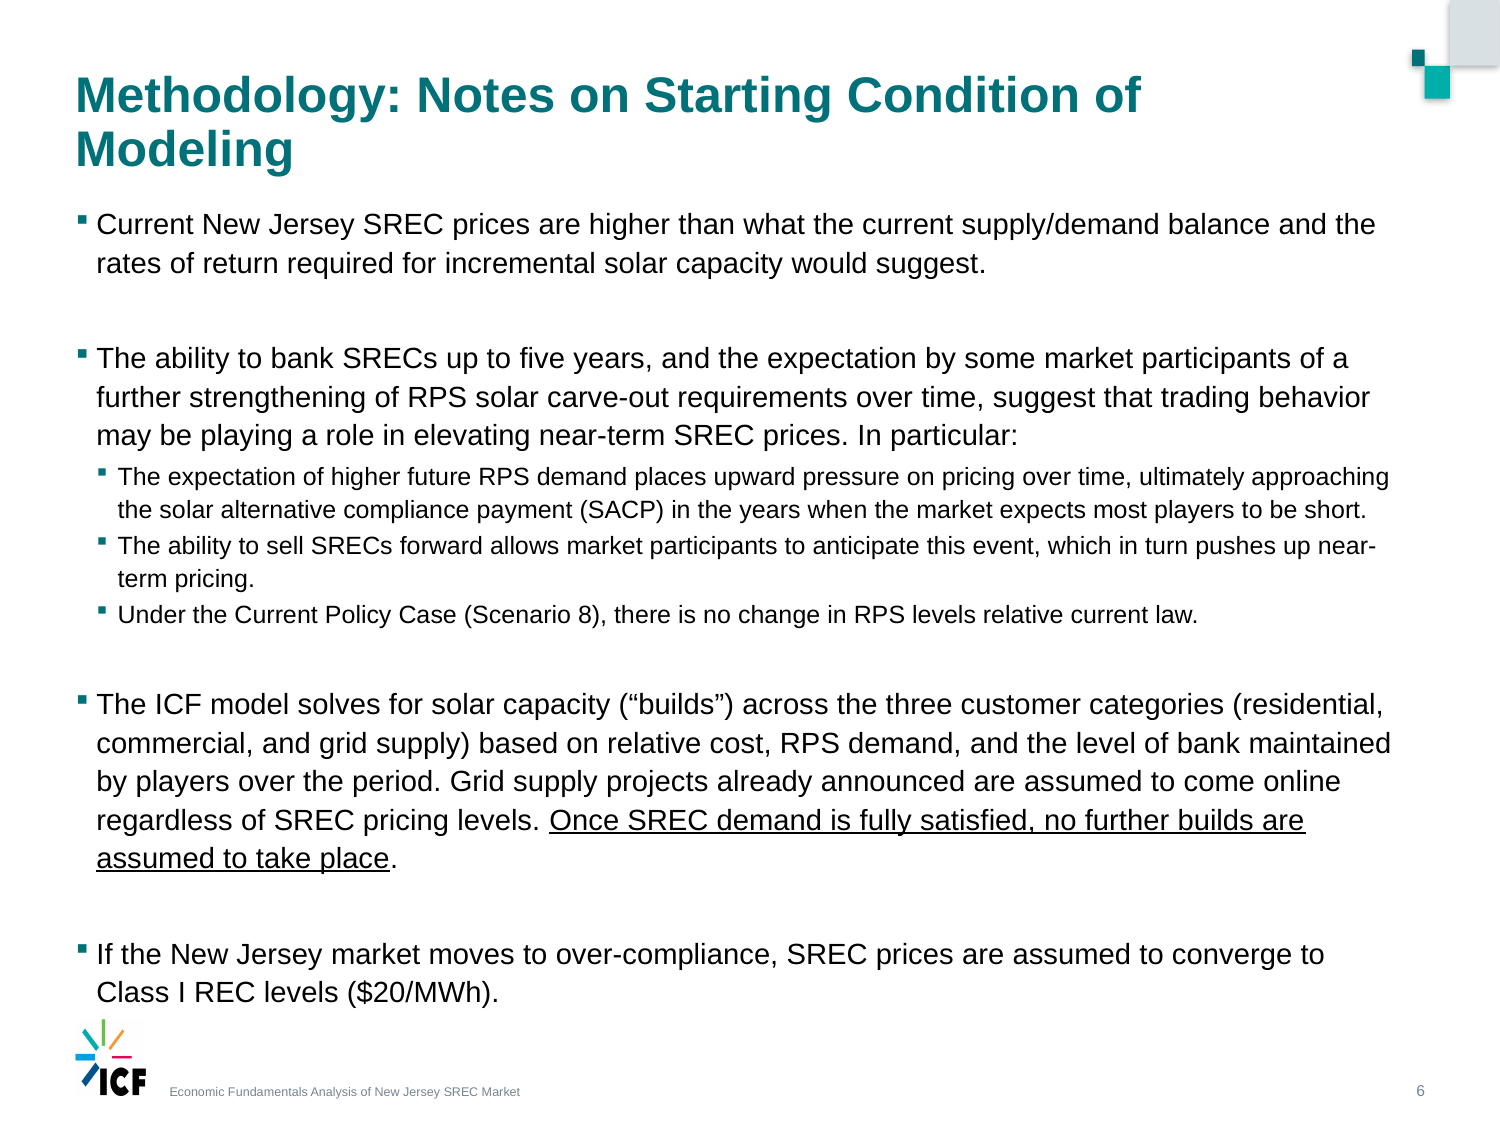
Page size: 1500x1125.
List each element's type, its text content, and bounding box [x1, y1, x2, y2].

list Current New Jersey SREC prices are higher than what the current supply/demand balance and the rates of return required for incremental solar capacity would suggest. The ability to bank SRECs up to five years, and the expectation by some market participants of a further strengthening of RPS solar carve-out requirements over time, suggest that trading behavior may be playing a role in elevating near-term SREC prices. In particular: The expectation of higher future RPS demand places upward pressure on pricing over time, ultimately approaching the solar alternative compliance payment (SACP) in the years when the market expects most players to be short. The ability to sell SRECs forward allows market participants to anticipate this event, which in turn pushes up near-term pricing. Under the Current Policy Case (Scenario 8), there is no change in RPS levels relative current law. The ICF model solves for solar capacity (“builds”) across the three customer categories (residential, commercial, and grid supply) based on relative cost, RPS demand, and the level of bank maintained by players over the period. Grid supply projects already announced are assumed to come online regardless of SREC pricing levels. Once SREC demand is fully satisfied, no further builds are assumed to take place. If the New Jersey market moves to over-compliance, SREC prices are assumed to converge to Class I REC levels ($20/MWh). [75, 202, 1396, 996]
picture [75, 1019, 146, 1096]
slide_number 6 [1366, 1039, 1425, 1100]
title Methodology: Notes on Starting Condition of Modeling [75, 69, 1201, 187]
